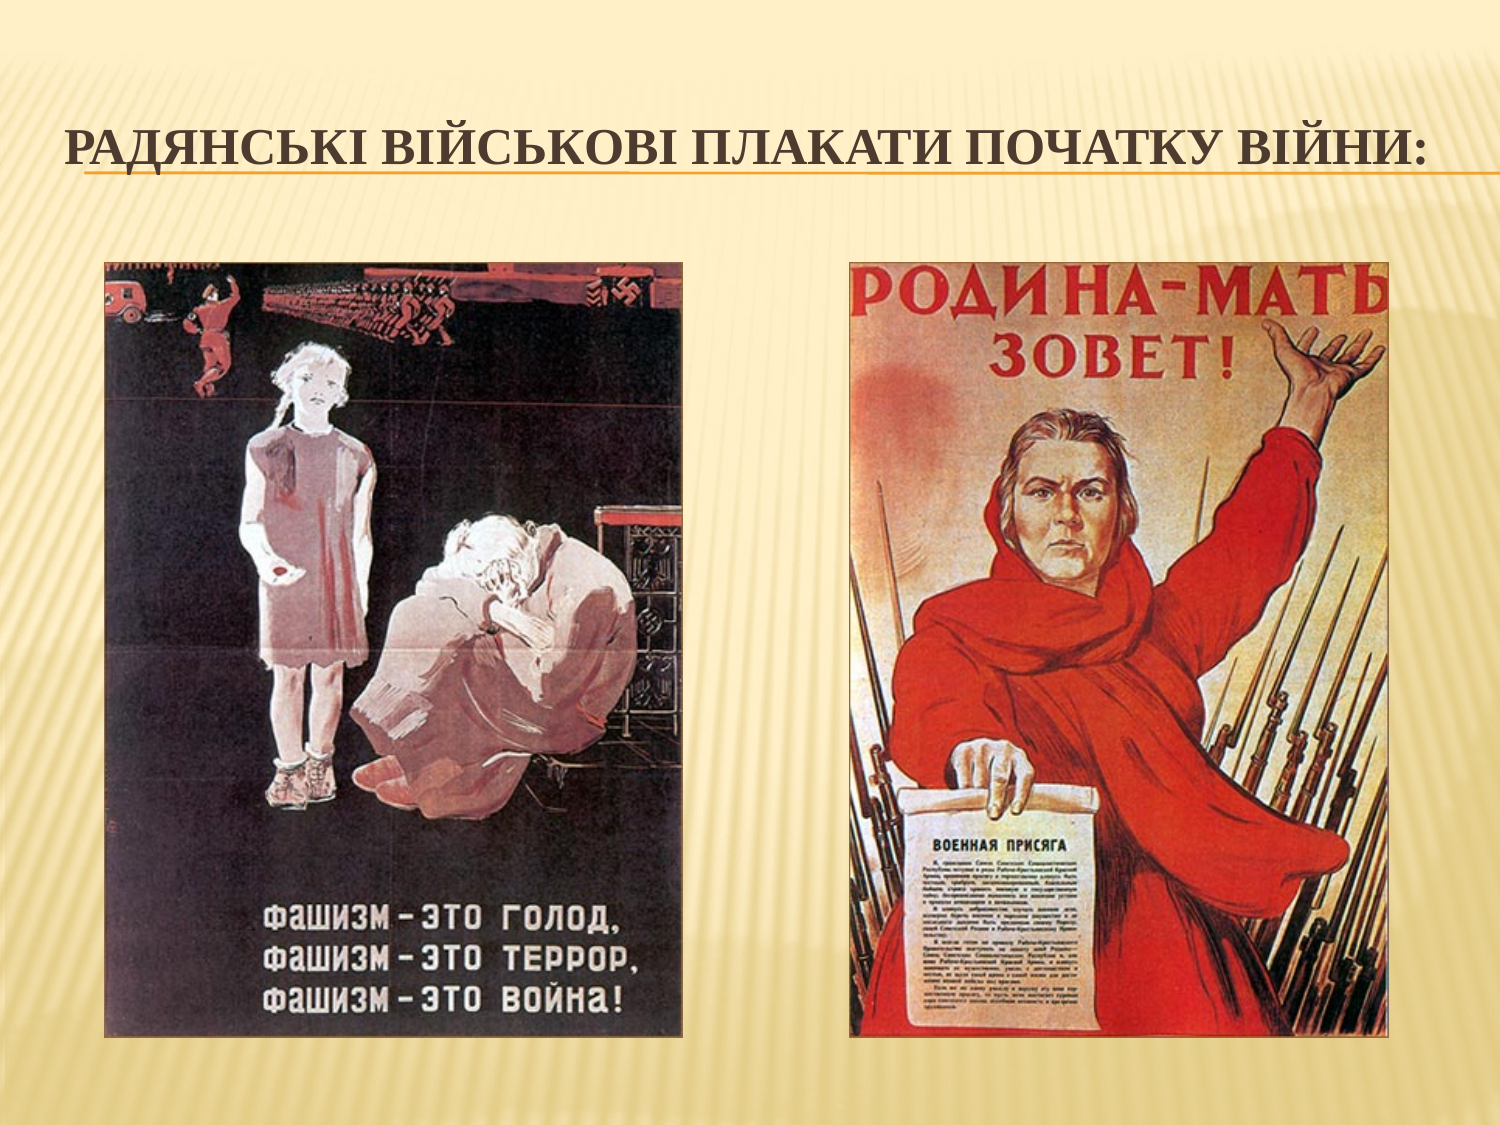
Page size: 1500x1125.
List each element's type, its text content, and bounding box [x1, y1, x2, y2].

title Радянські військові плакати початку війни: [49, 75, 1475, 213]
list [848, 262, 1389, 1038]
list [104, 262, 684, 1038]
